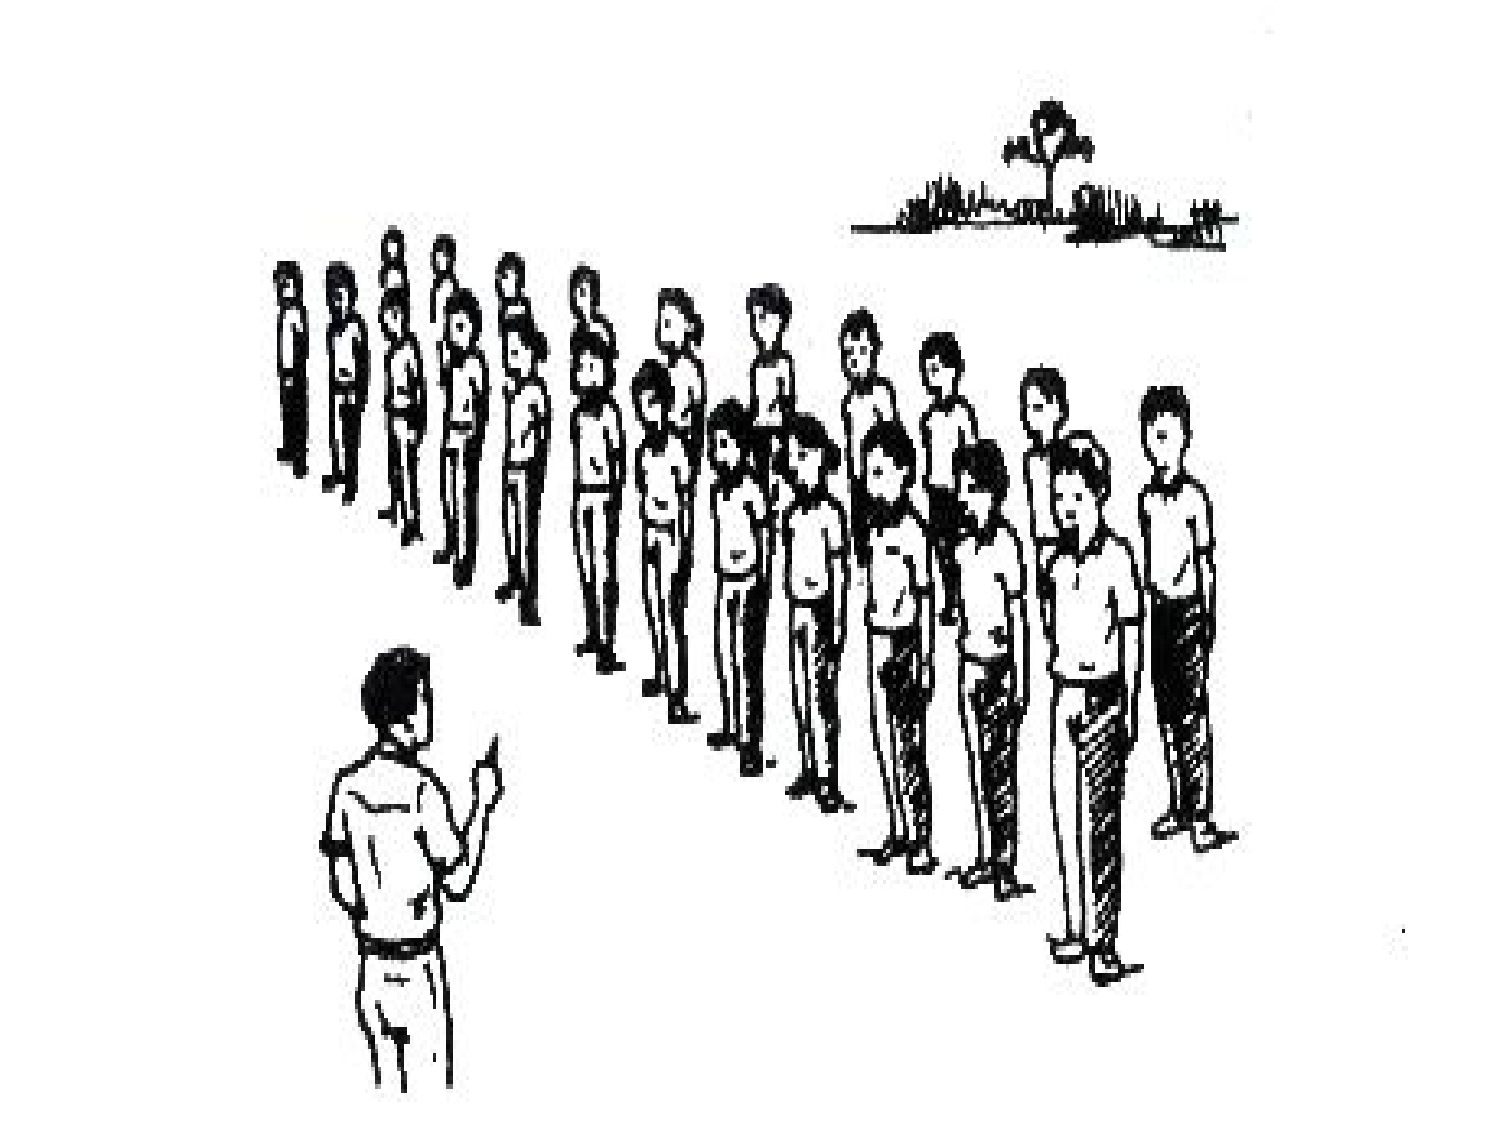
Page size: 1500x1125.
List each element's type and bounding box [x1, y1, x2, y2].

list [0, 0, 1500, 1125]
